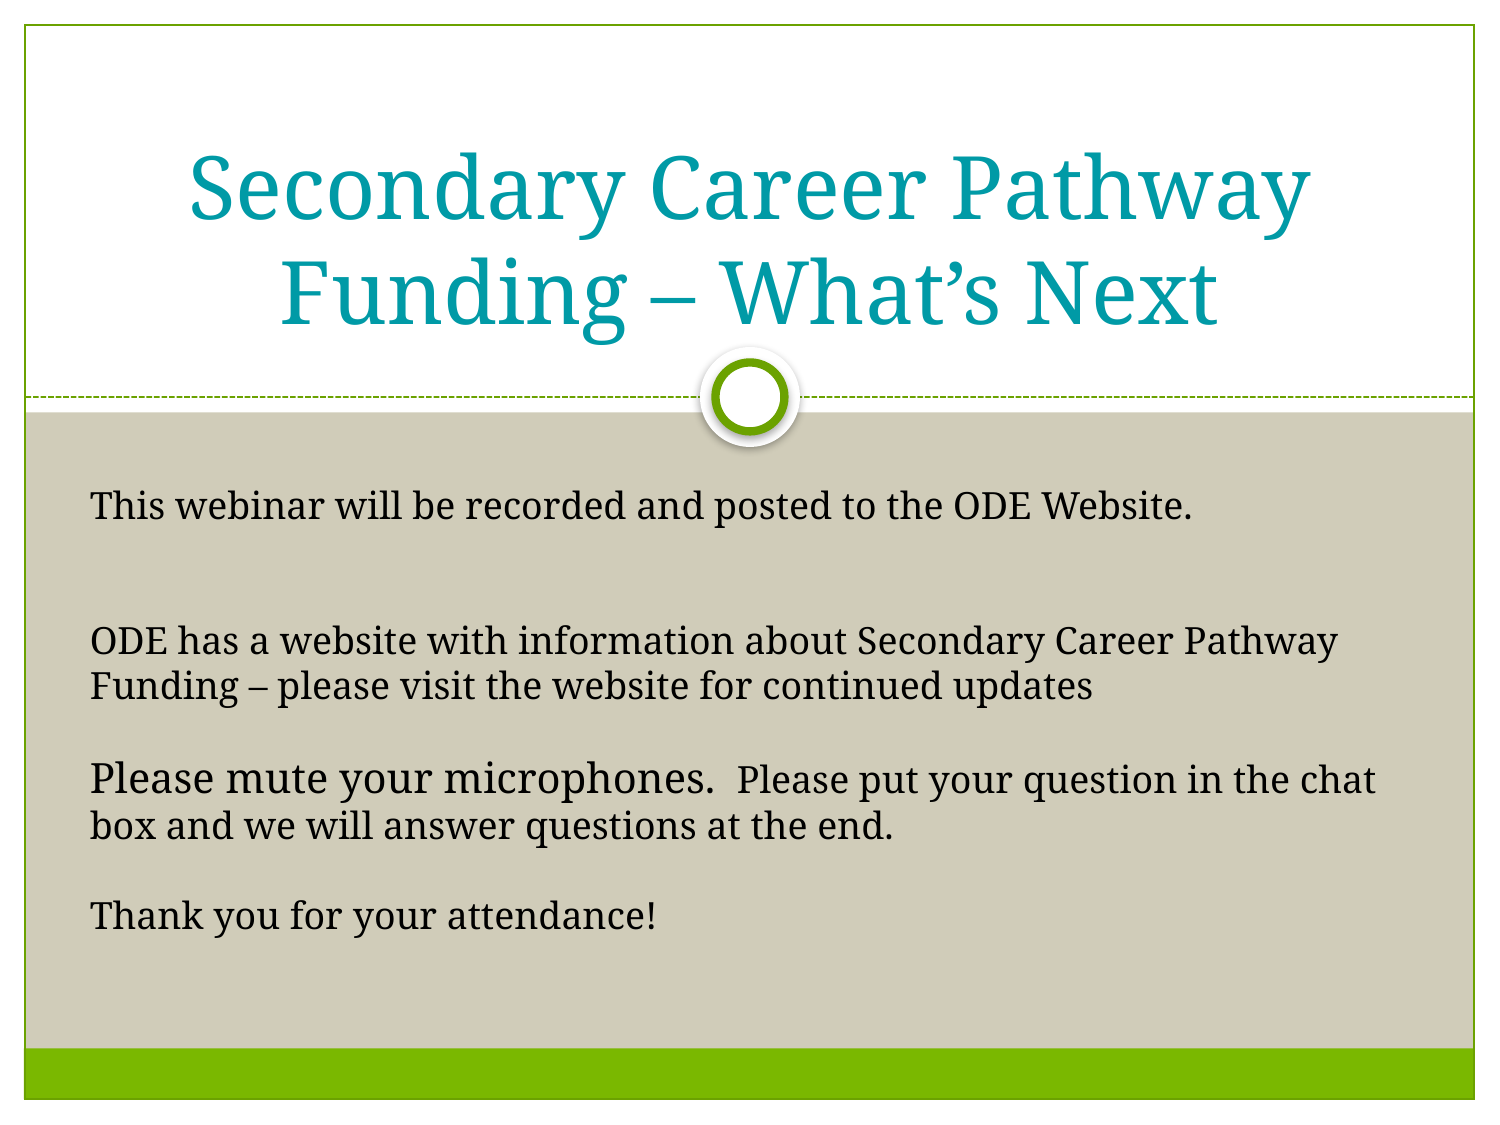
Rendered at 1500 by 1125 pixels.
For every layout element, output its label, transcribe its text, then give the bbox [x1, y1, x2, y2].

text_box This webinar will be recorded and posted to the ODE Website. ODE has a website with information about Secondary Career Pathway Funding – please visit the website for continued updates Please mute your microphones. Please put your question in the chat box and we will answer questions at the end. Thank you for your attendance! [74, 474, 1413, 945]
title Secondary Career Pathway Funding – What’s Next [112, 62, 1388, 350]
